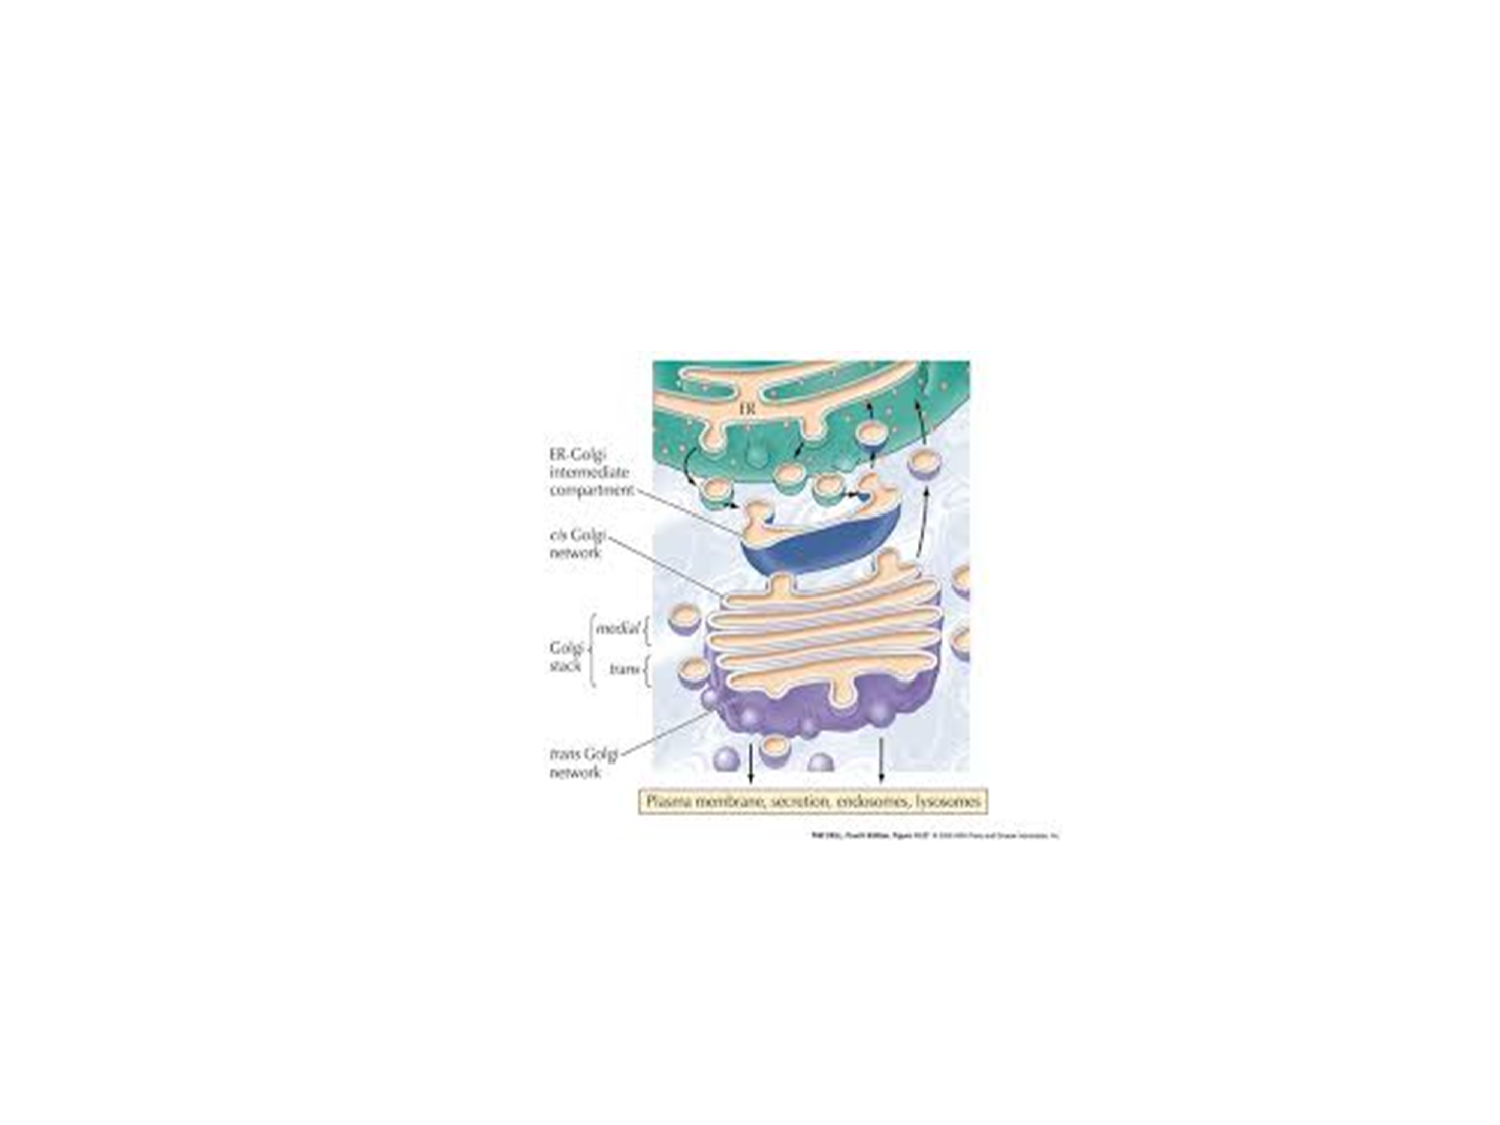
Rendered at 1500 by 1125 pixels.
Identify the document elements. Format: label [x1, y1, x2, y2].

list [469, 350, 1070, 847]
